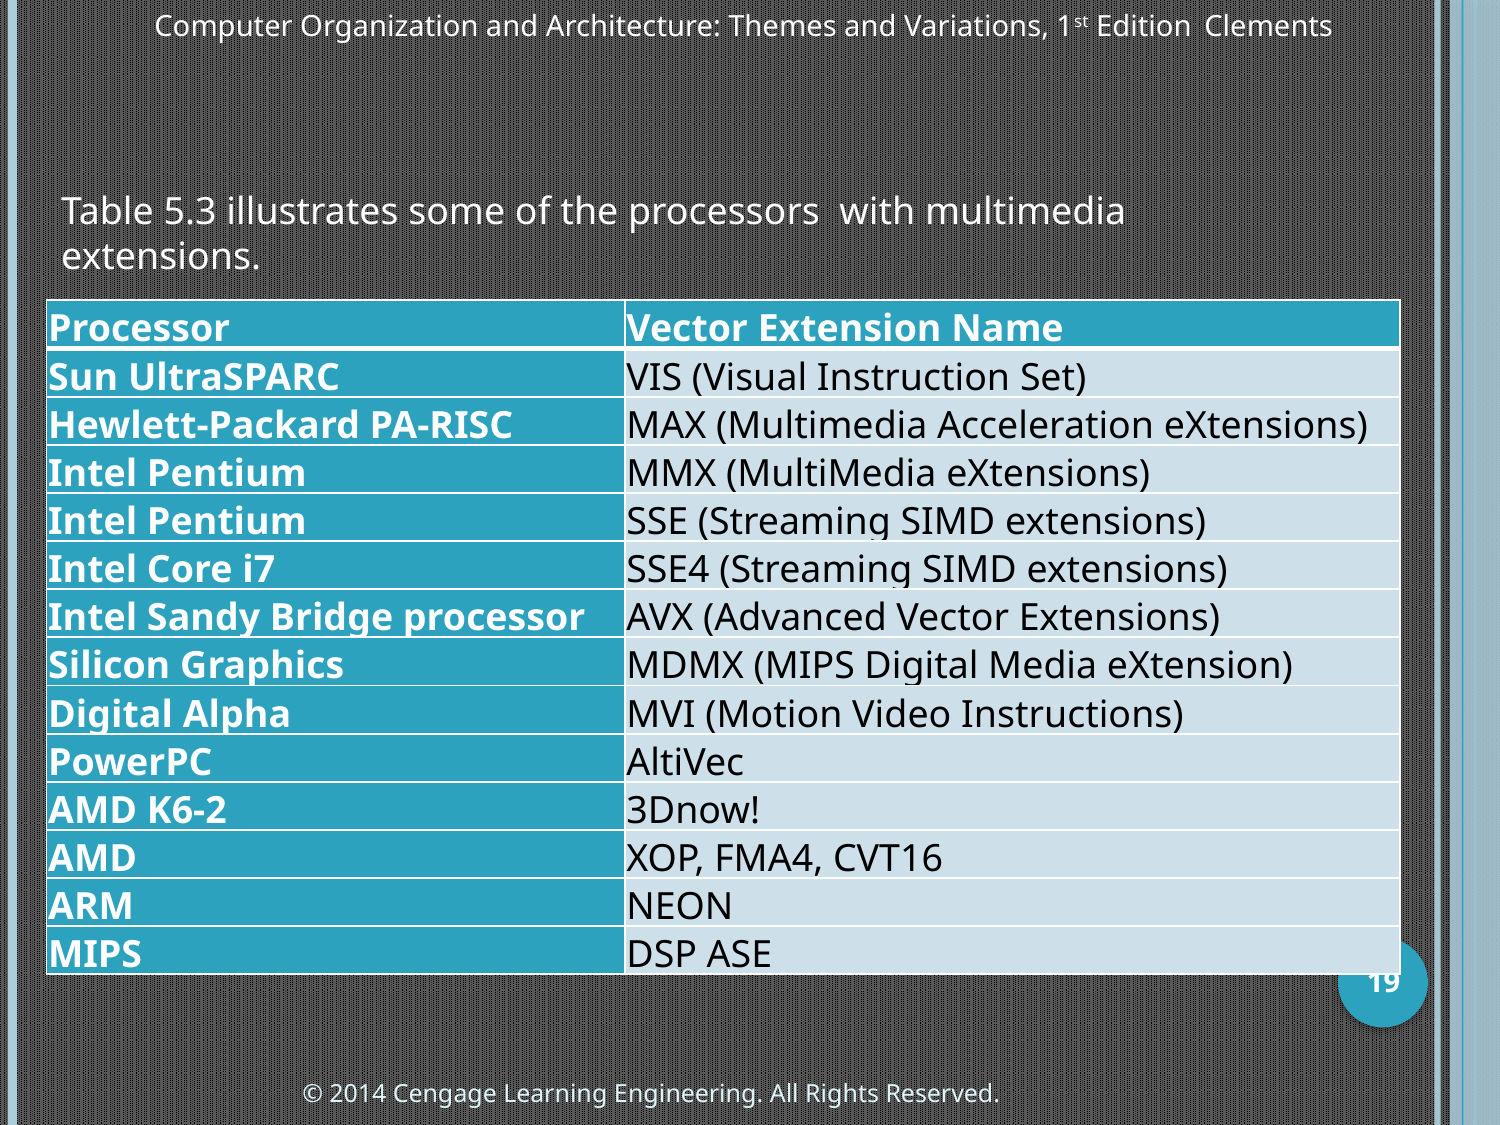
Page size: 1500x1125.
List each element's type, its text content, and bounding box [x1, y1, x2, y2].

table_cell MVI (Motion Video Instructions) [626, 686, 1399, 733]
table_cell Silicon Graphics [47, 638, 624, 685]
table_cell Intel Pentium [47, 494, 624, 540]
table_cell Sun UltraSPARC [47, 351, 624, 396]
table_cell AVX (Advanced Vector Extensions) [626, 590, 1399, 636]
table_cell SSE (Streaming SIMD extensions) [626, 494, 1399, 540]
table_cell Intel Sandy Bridge processor [47, 590, 624, 636]
text_box Table 5.3 illustrates some of the processors with multimedia extensions. [46, 179, 1347, 284]
table_cell Digital Alpha [47, 686, 624, 733]
table_cell MDMX (MIPS Digital Media eXtension) [626, 638, 1399, 685]
table_cell AMD K6-2 [47, 783, 624, 829]
table_header Processor [47, 301, 624, 346]
table_cell Intel Core i7 [47, 542, 624, 588]
table_cell PowerPC [47, 735, 624, 781]
table_cell SSE4 (Streaming SIMD extensions) [626, 542, 1399, 588]
footer © 2014 Cengage Learning Engineering. All Rights Reserved. [287, 1065, 1138, 1125]
table_cell MAX (Multimedia Acceleration eXtensions) [626, 398, 1399, 444]
table_cell 3Dnow! [626, 783, 1399, 829]
table_header Vector Extension Name [626, 301, 1399, 346]
table_cell ARM [47, 879, 624, 925]
table_cell AMD [47, 831, 624, 877]
table_cell AltiVec [626, 735, 1399, 781]
table_cell MIPS [47, 927, 624, 973]
table_cell DSP ASE [626, 927, 1399, 973]
table_cell Hewlett-Packard PA-RISC [47, 398, 624, 444]
slide_number 19 [1333, 940, 1434, 1027]
table_cell MMX (MultiMedia eXtensions) [626, 446, 1399, 492]
table_cell NEON [626, 879, 1399, 925]
table_cell VIS (Visual Instruction Set) [626, 351, 1399, 396]
table_cell Intel Pentium [47, 446, 624, 492]
table_cell XOP, FMA4, CVT16 [626, 831, 1399, 877]
text_box Computer Organization and Architecture: Themes and Variations, 1st Edition Clements [50, 0, 1438, 50]
